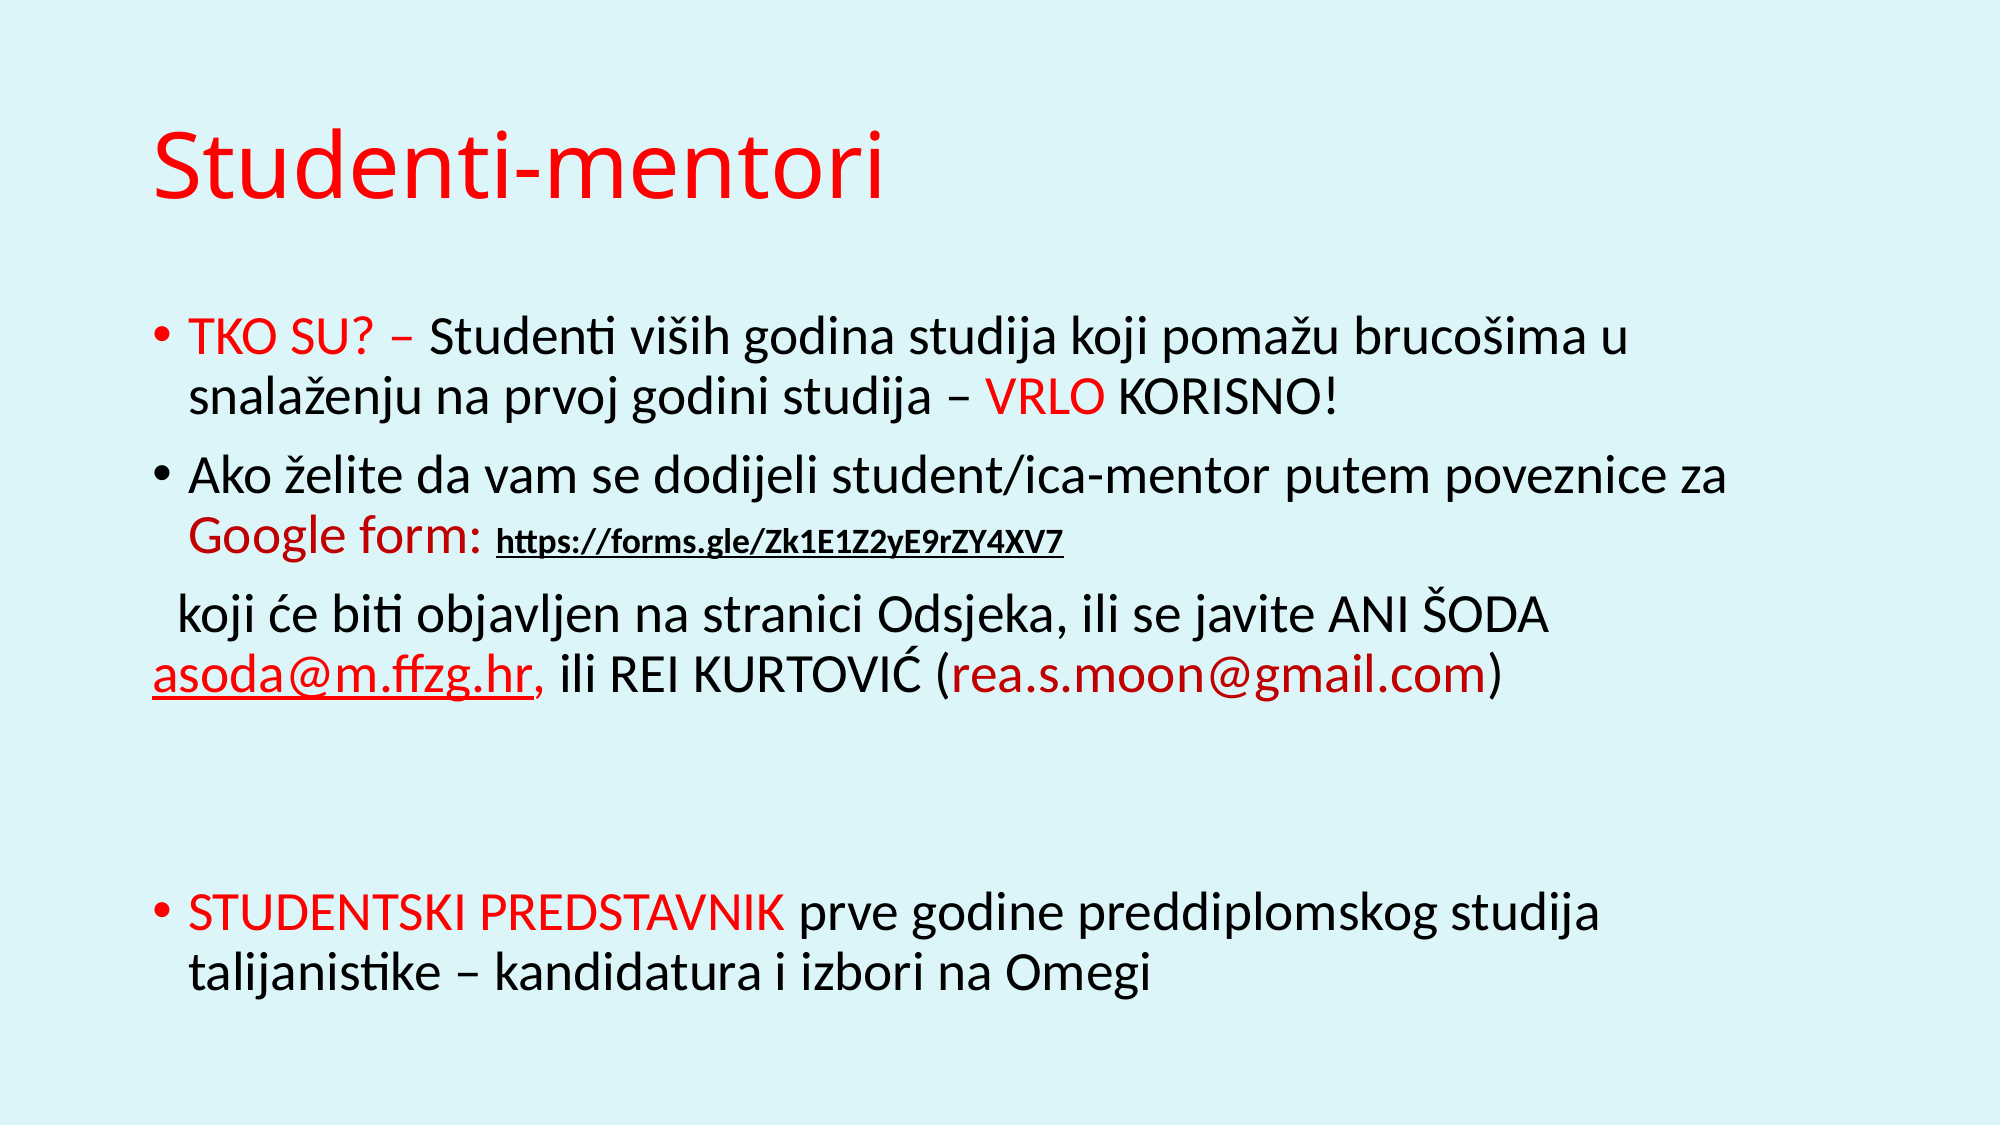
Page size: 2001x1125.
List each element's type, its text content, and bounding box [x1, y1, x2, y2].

list TKO SU? – Studenti viših godina studija koji pomažu brucošima u snalaženju na prvoj godini studija – VRLO KORISNO! Ako želite da vam se dodijeli student/ica-mentor putem poveznice za Google form: https://forms.gle/Zk1E1Z2yE9rZY4XV7 koji će biti objavljen na stranici Odsjeka, ili se javite ANI ŠODA asoda@m.ffzg.hr, ili REI KURTOVIĆ (rea.s.moon@gmail.com) STUDENTSKI PREDSTAVNIK prve godine preddiplomskog studija talijanistike – kandidatura i izbori na Omegi [137, 299, 1863, 1014]
title Studenti-mentori [137, 59, 1863, 278]
